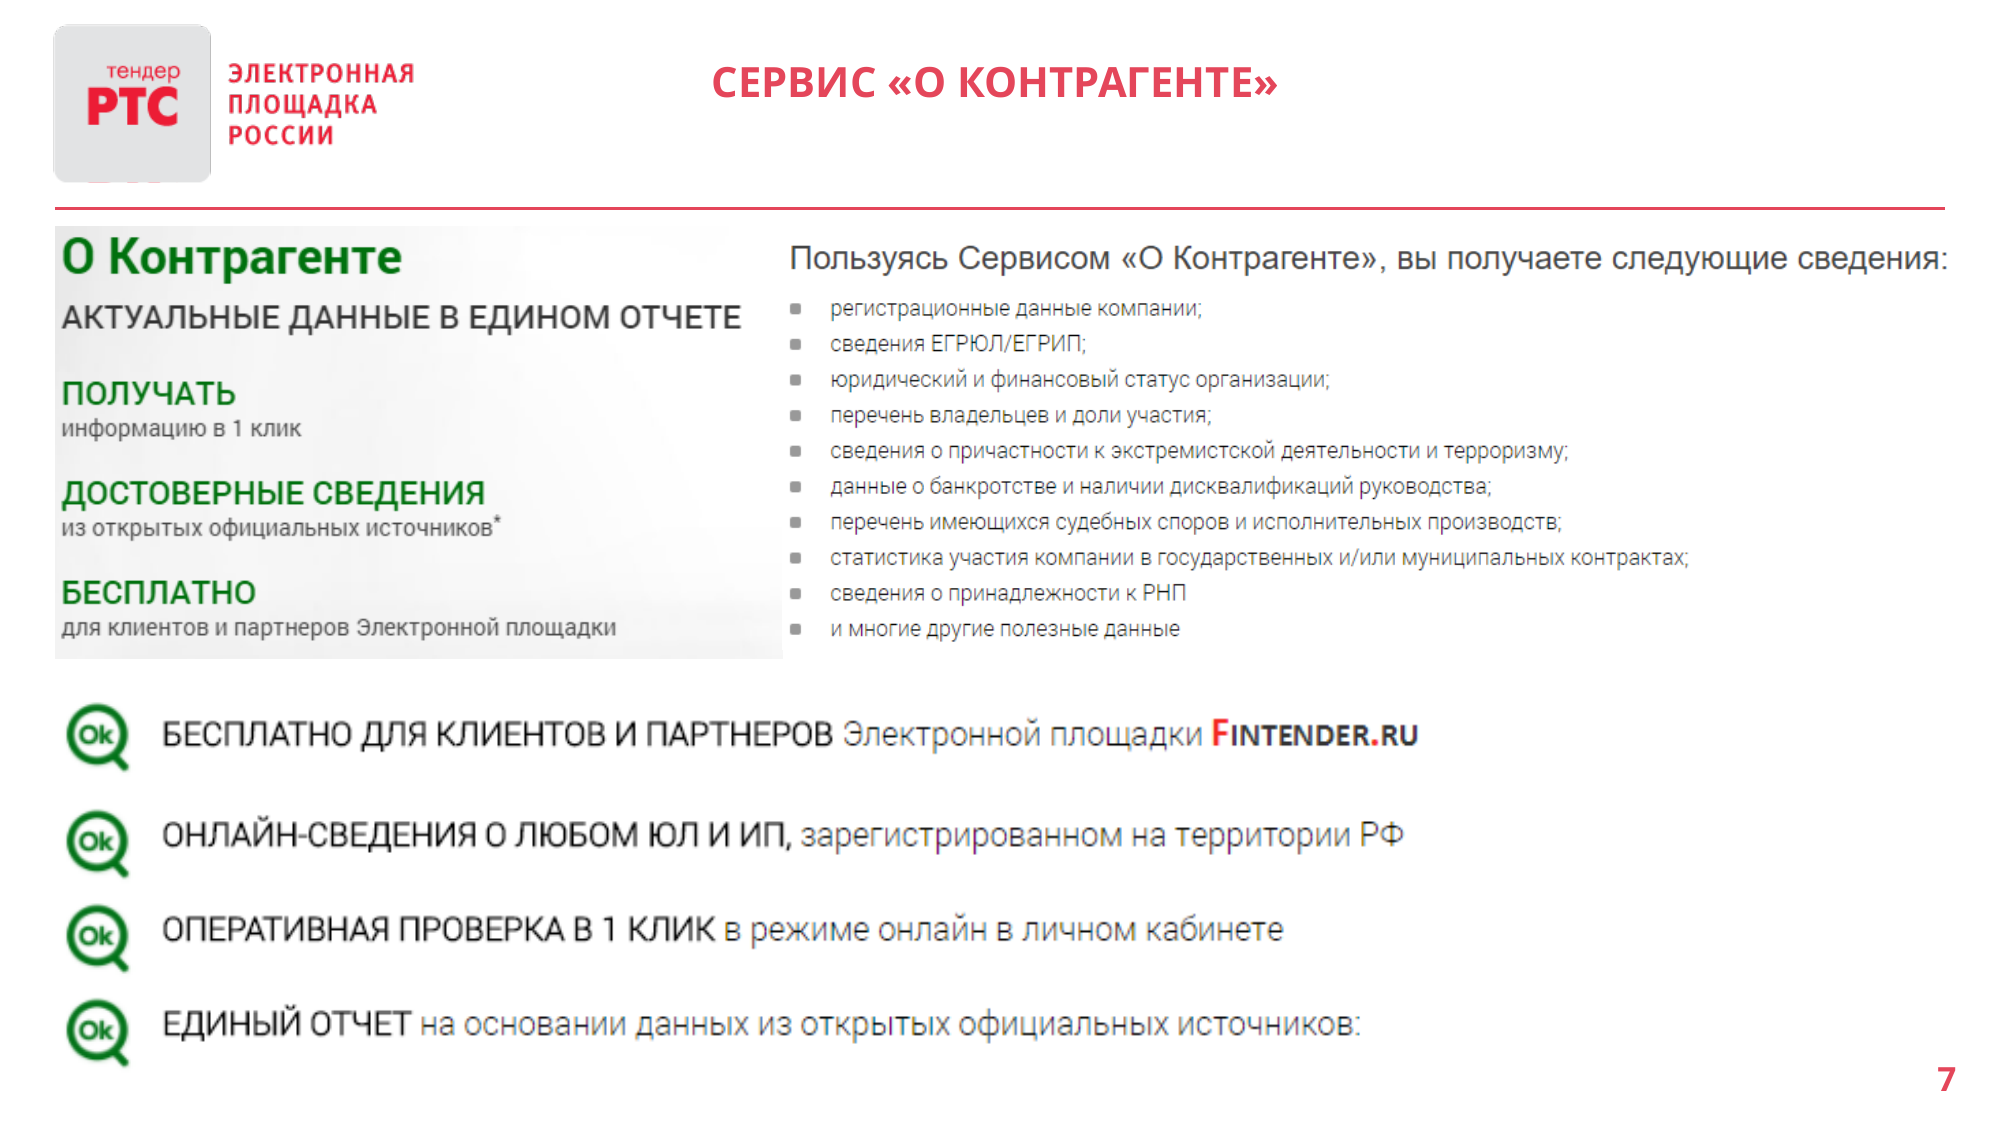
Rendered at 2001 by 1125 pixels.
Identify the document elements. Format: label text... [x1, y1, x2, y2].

text_box Сервис «О контрагенте» [432, 55, 1544, 200]
text_box 7 [1911, 1050, 1983, 1106]
picture [28, 0, 453, 225]
picture [54, 663, 1438, 1089]
picture [54, 226, 1956, 659]
